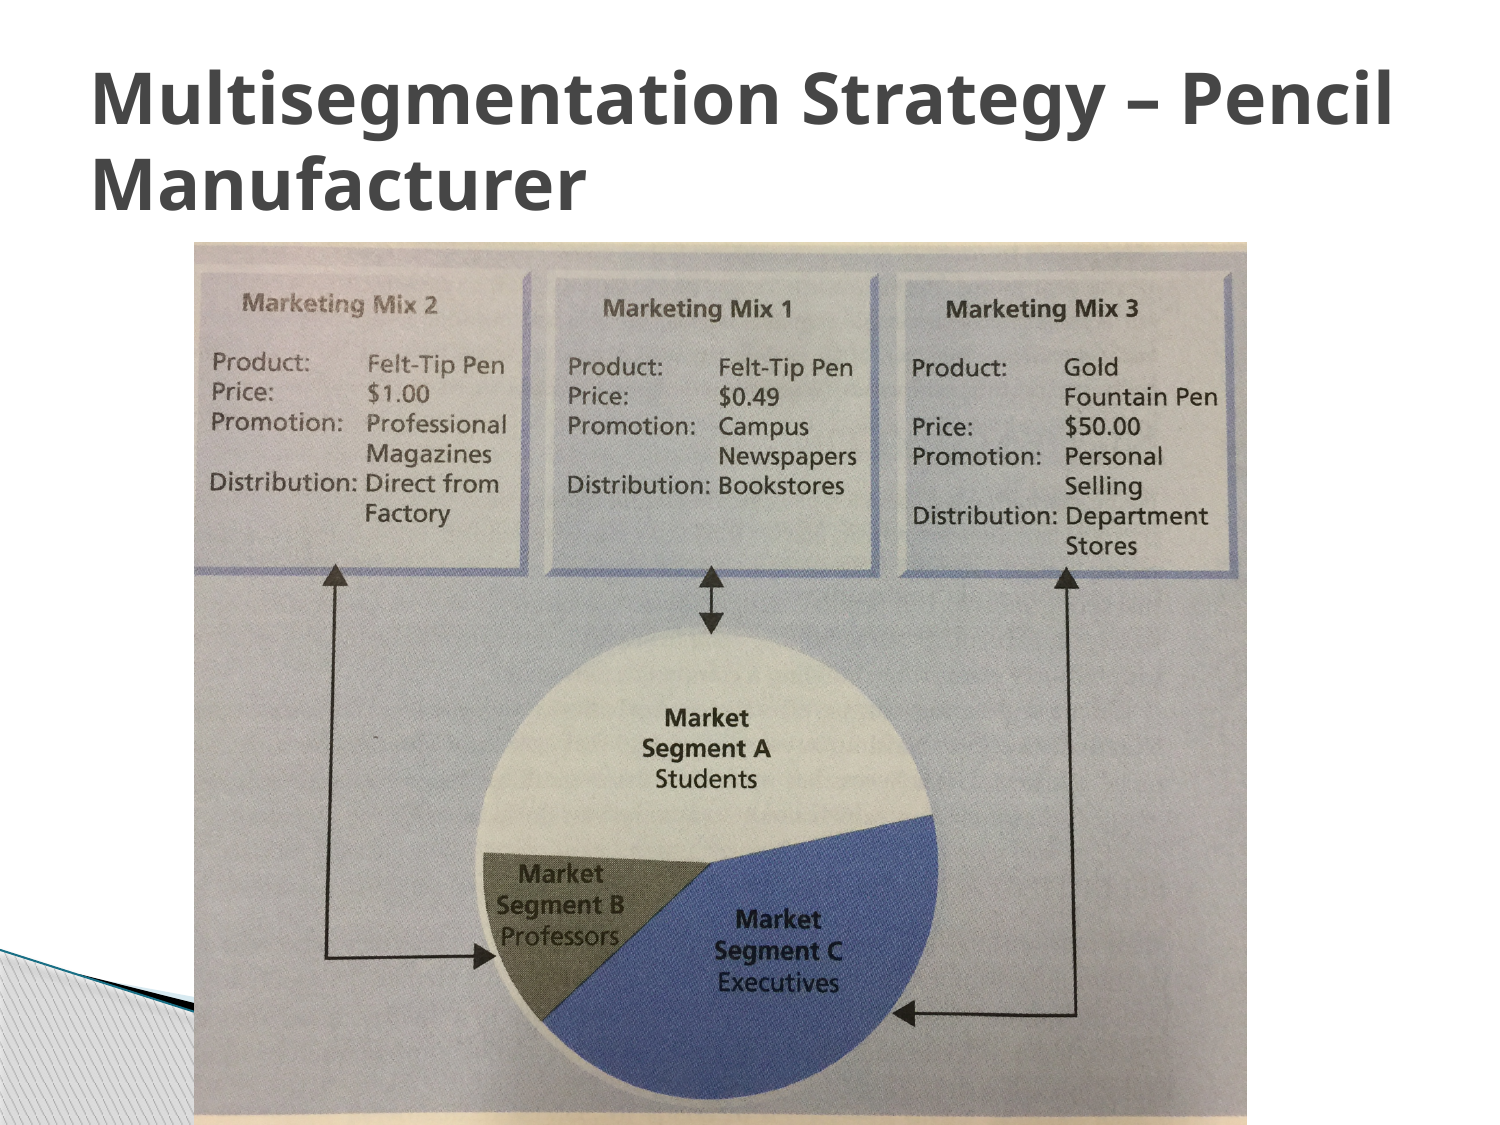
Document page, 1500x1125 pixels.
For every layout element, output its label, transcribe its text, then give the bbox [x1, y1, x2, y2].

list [194, 242, 1247, 1125]
title Multisegmentation Strategy – Pencil Manufacturer [75, 45, 1425, 233]
